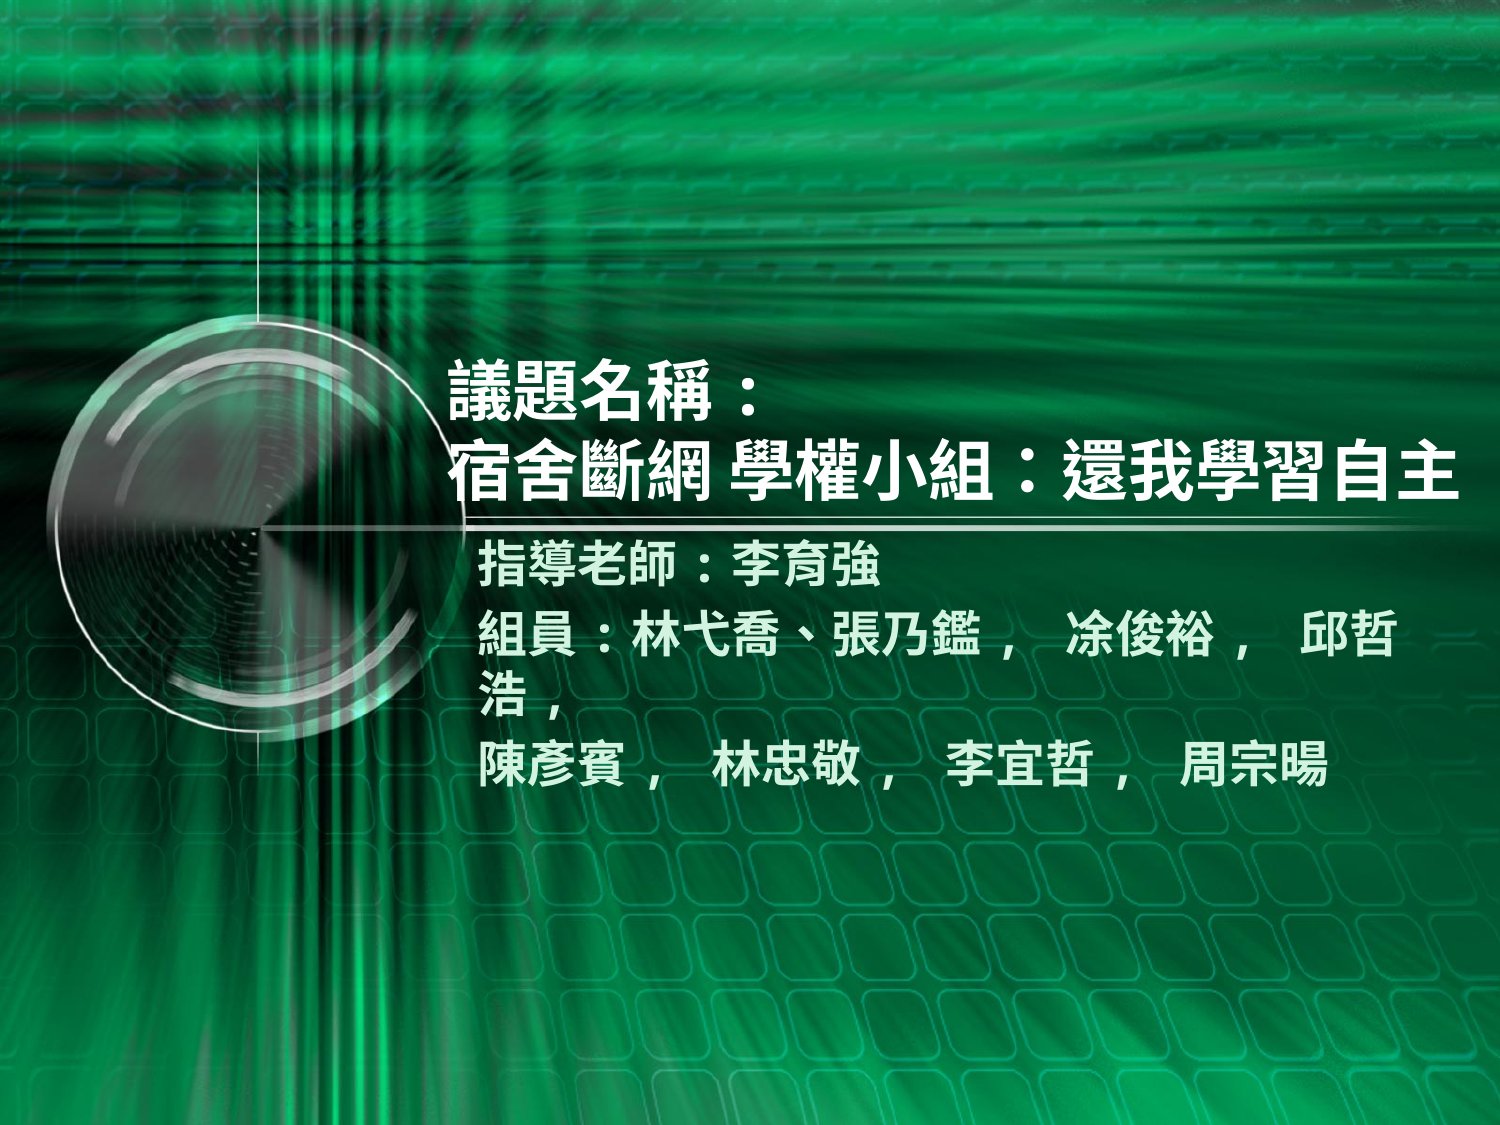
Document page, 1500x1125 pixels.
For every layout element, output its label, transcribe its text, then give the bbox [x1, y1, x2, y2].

picture [0, 0, 1500, 1125]
title 議題名稱: 宿舍斷網 學權小組：還我學習自主 [431, 399, 1500, 538]
subtitle 指導老師:李育強 組員:林弋喬、張乃鑑, 凃俊裕, 邱哲浩, 陳彥賓, 林忠敬, 李宜哲, 周宗暘 [462, 525, 1438, 663]
